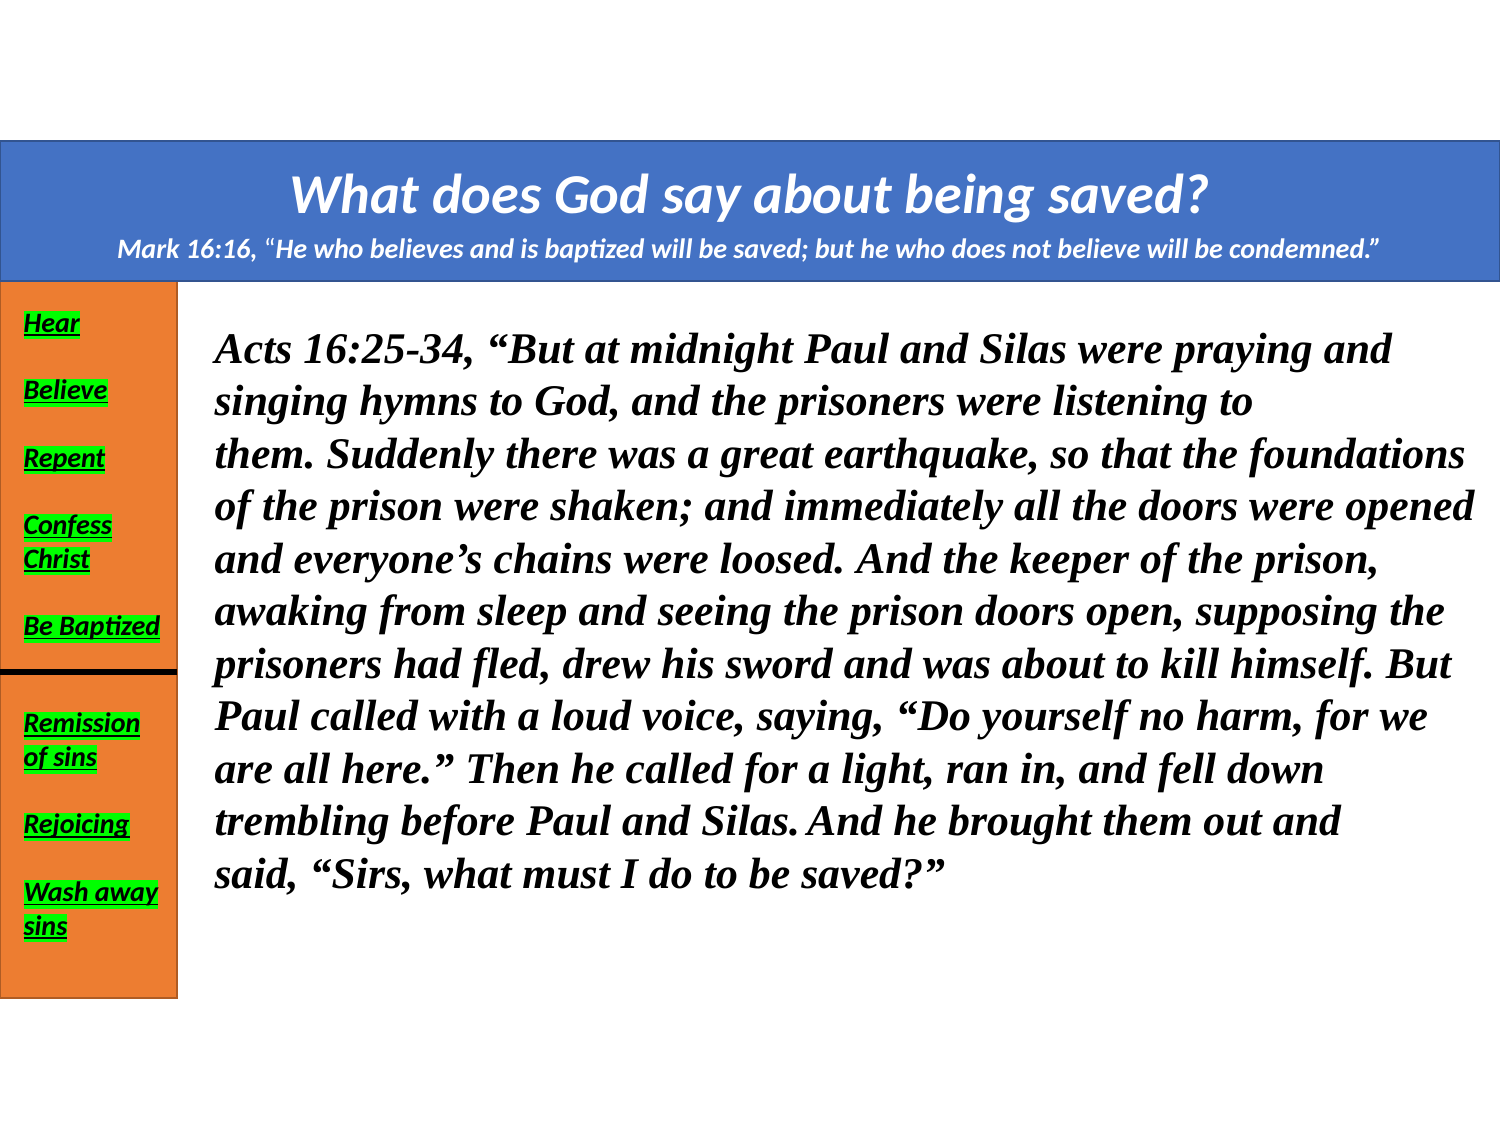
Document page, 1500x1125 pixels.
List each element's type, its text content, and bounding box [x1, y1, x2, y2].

text_box Acts 16:25-34, “But at midnight Paul and Silas were praying and singing hymns to God, and the prisoners were listening to them. Suddenly there was a great earthquake, so that the foundations of the prison were shaken; and immediately all the doors were opened and everyone’s chains were loosed. And the keeper of the prison, awaking from sleep and seeing the prison doors open, supposing the prisoners had fled, drew his sword and was about to kill himself. But Paul called with a loud voice, saying, “Do yourself no harm, for we are all here.” Then he called for a light, ran in, and fell down trembling before Paul and Silas. And he brought them out and said, “Sirs, what must I do to be saved?” [199, 312, 1500, 905]
text_box [0, 282, 178, 999]
text_box Remission of sins Rejoicing Wash away sins [8, 697, 177, 949]
text_box What does God say about being saved? Mark 16:16, “He who believes and is baptized will be saved; but he who does not believe will be condemned.” [0, 140, 1500, 282]
text_box Hear Believe Repent Confess Christ Be Baptized [8, 296, 177, 649]
